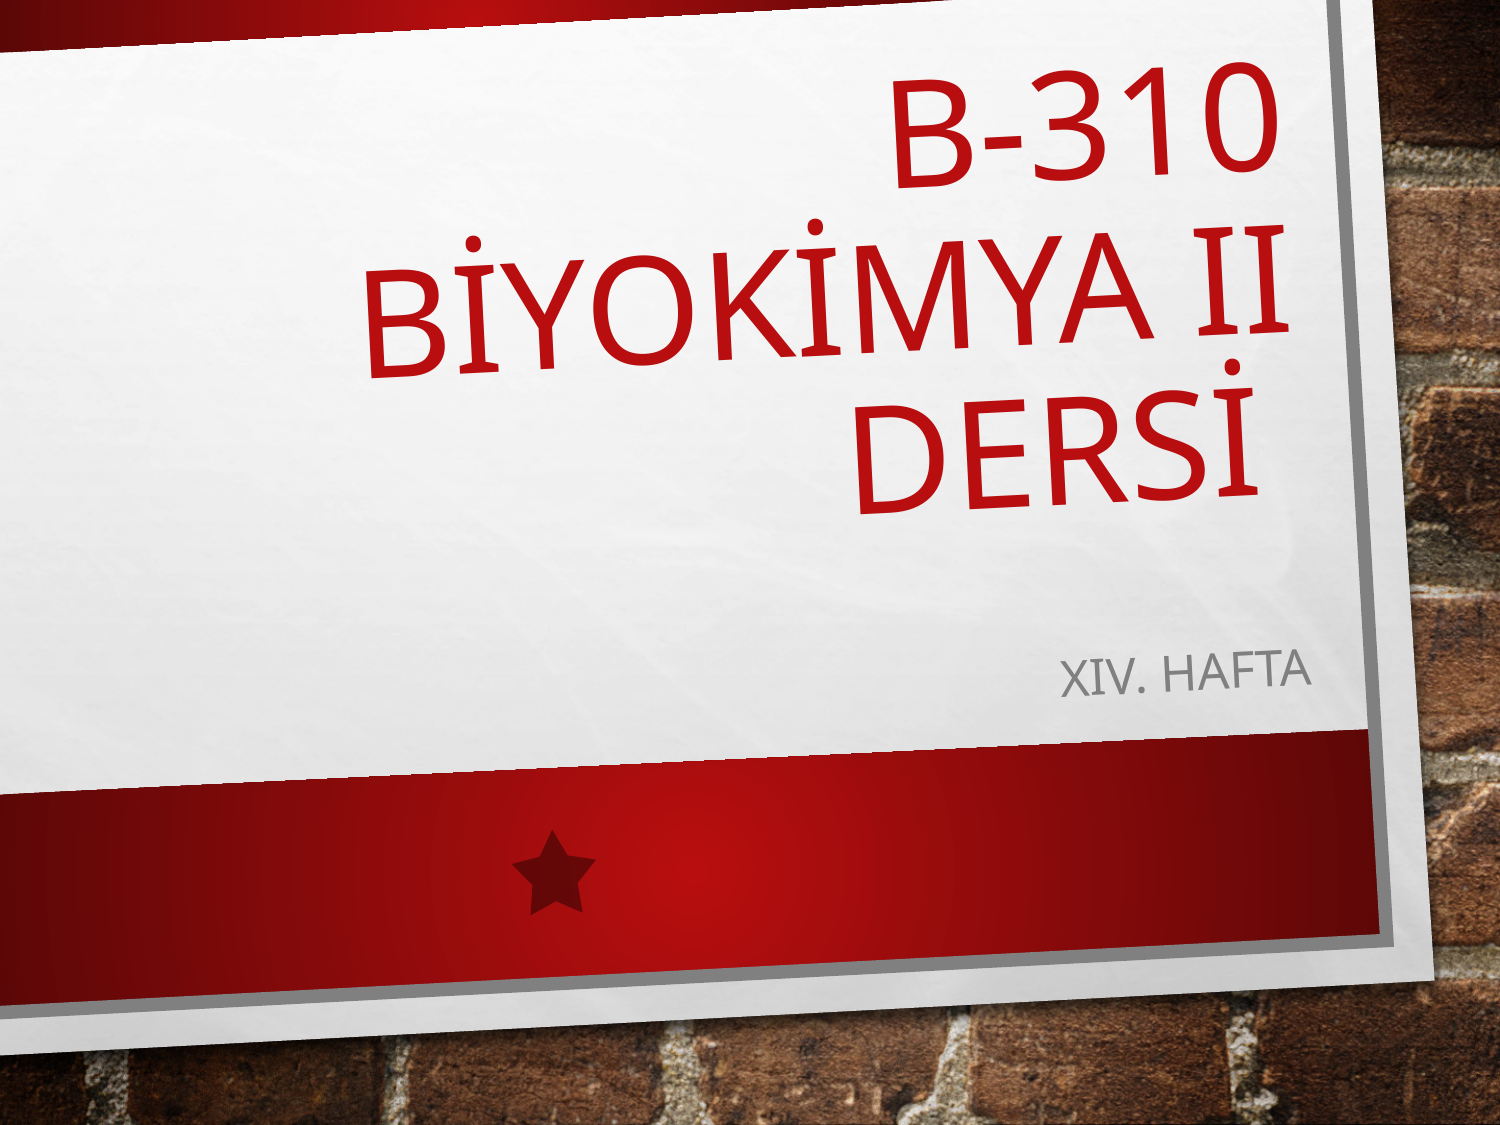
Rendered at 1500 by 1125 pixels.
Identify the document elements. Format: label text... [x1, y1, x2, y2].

title B-310 BİYOKİMYA II DERSİ [63, 77, 1321, 596]
subtitle XIV. Hafta [89, 533, 1325, 688]
picture [0, 0, 1500, 1125]
